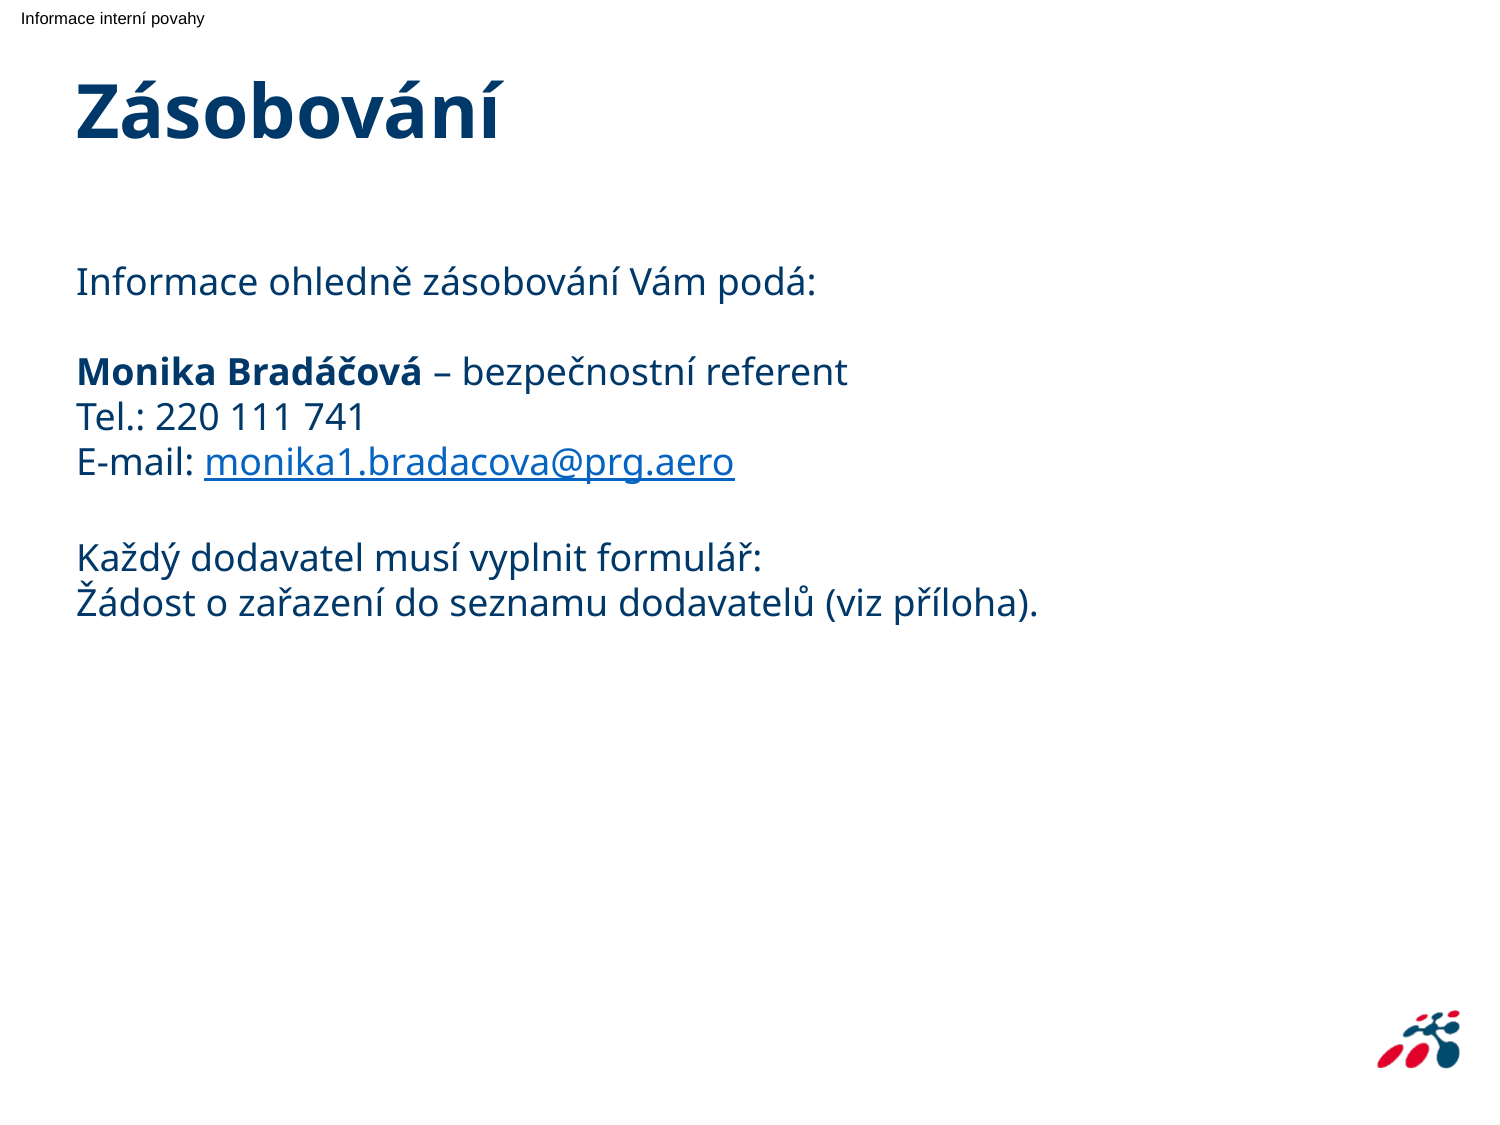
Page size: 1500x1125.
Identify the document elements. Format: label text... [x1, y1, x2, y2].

text_box Informace ohledně zásobování Vám podá: Monika Bradáčová – bezpečnostní referent Tel.: 220 111 741 E-mail: monika1.bradacova@prg.aero Každý dodavatel musí vyplnit formulář: Žádost o zařazení do seznamu dodavatelů (viz příloha). [61, 250, 1314, 677]
text_box Zásobování [61, 38, 1500, 178]
picture [1366, 996, 1471, 1086]
